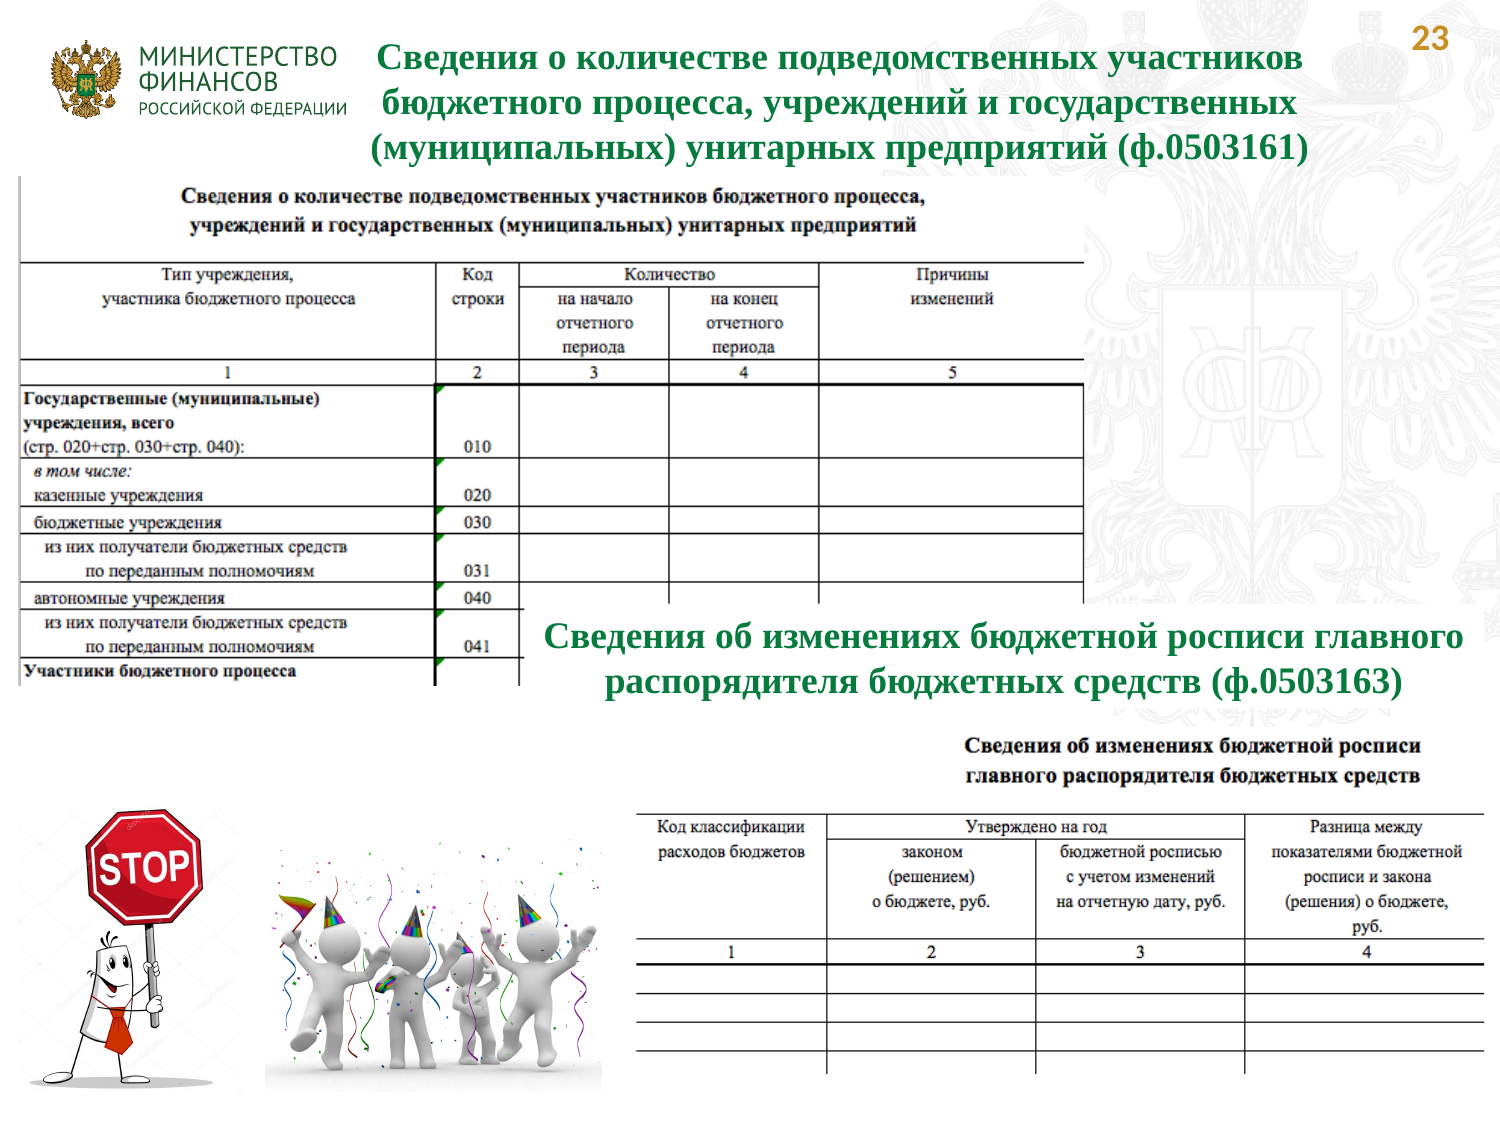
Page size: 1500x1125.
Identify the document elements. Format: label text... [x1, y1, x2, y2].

picture [265, 839, 602, 1092]
text_box Сведения о количестве подведомственных участников бюджетного процесса, учреждений и государственных (муниципальных) унитарных предприятий (ф.0503161) [283, 24, 1397, 175]
picture [17, 807, 241, 1092]
slide_number 23 [1396, 5, 1500, 66]
text_box Сведения об изменениях бюджетной росписи главного распорядителя бюджетных средств (ф.0503163) [524, 603, 1484, 709]
picture [636, 727, 1485, 1074]
picture [17, 175, 1085, 687]
